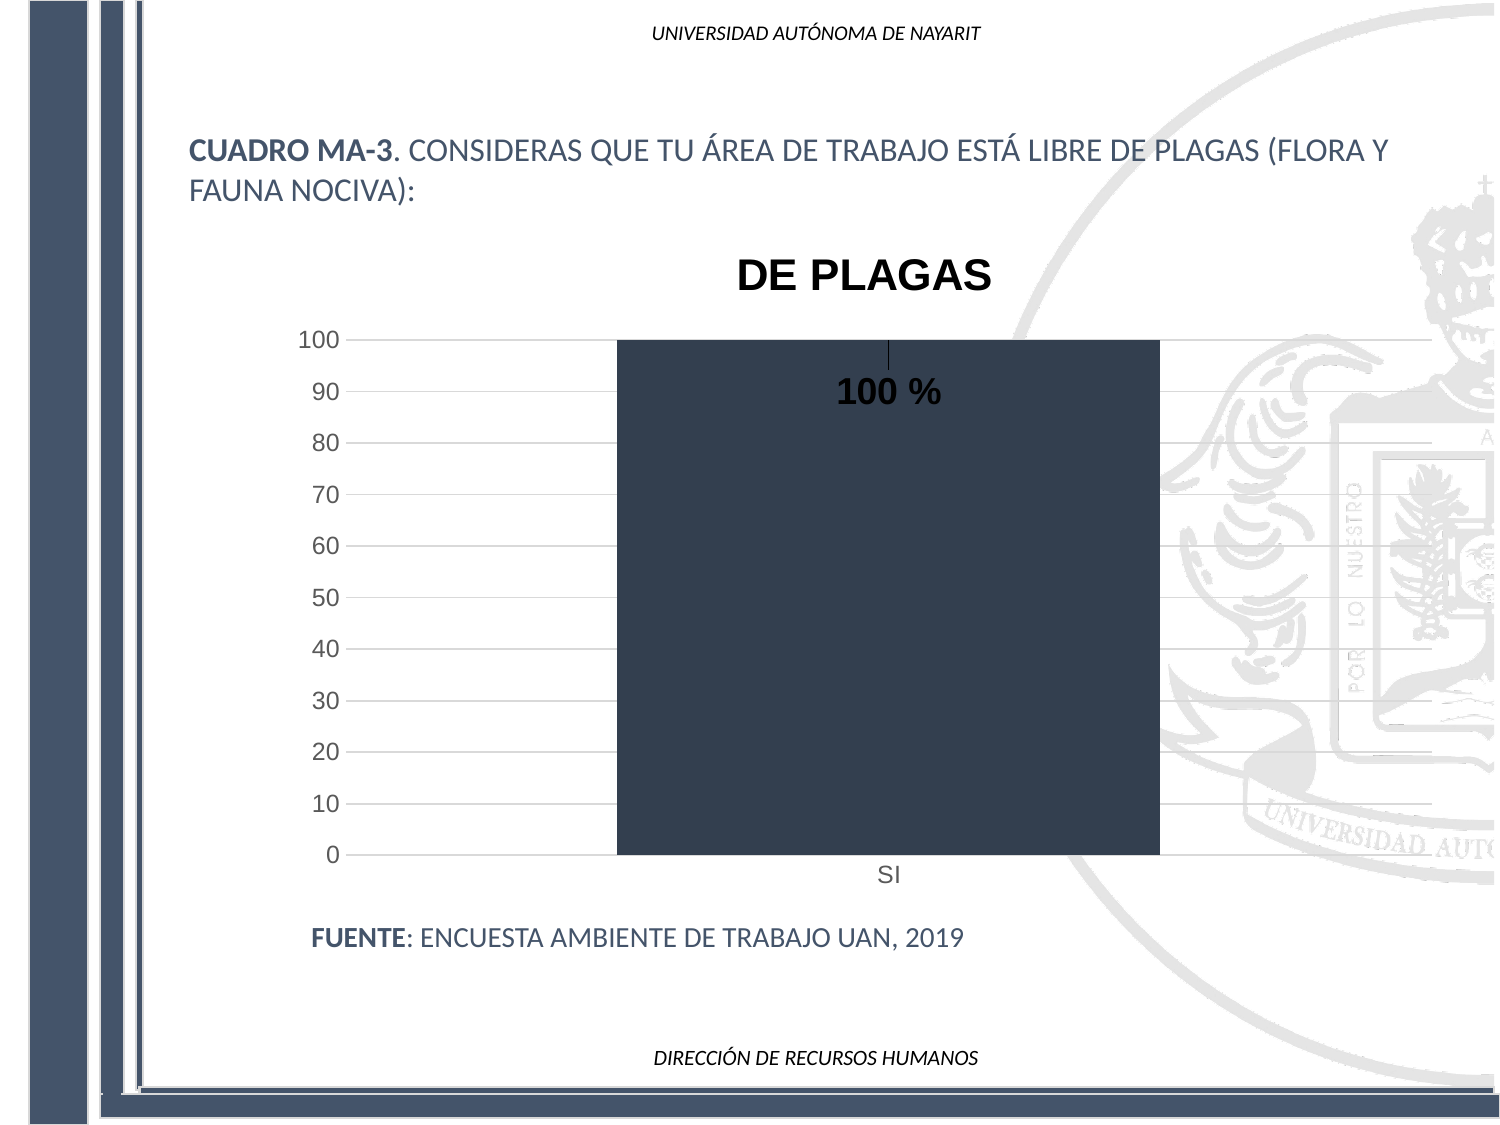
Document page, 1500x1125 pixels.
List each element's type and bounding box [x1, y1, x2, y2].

text_box [29, 0, 1500, 1125]
chart [273, 216, 1456, 902]
